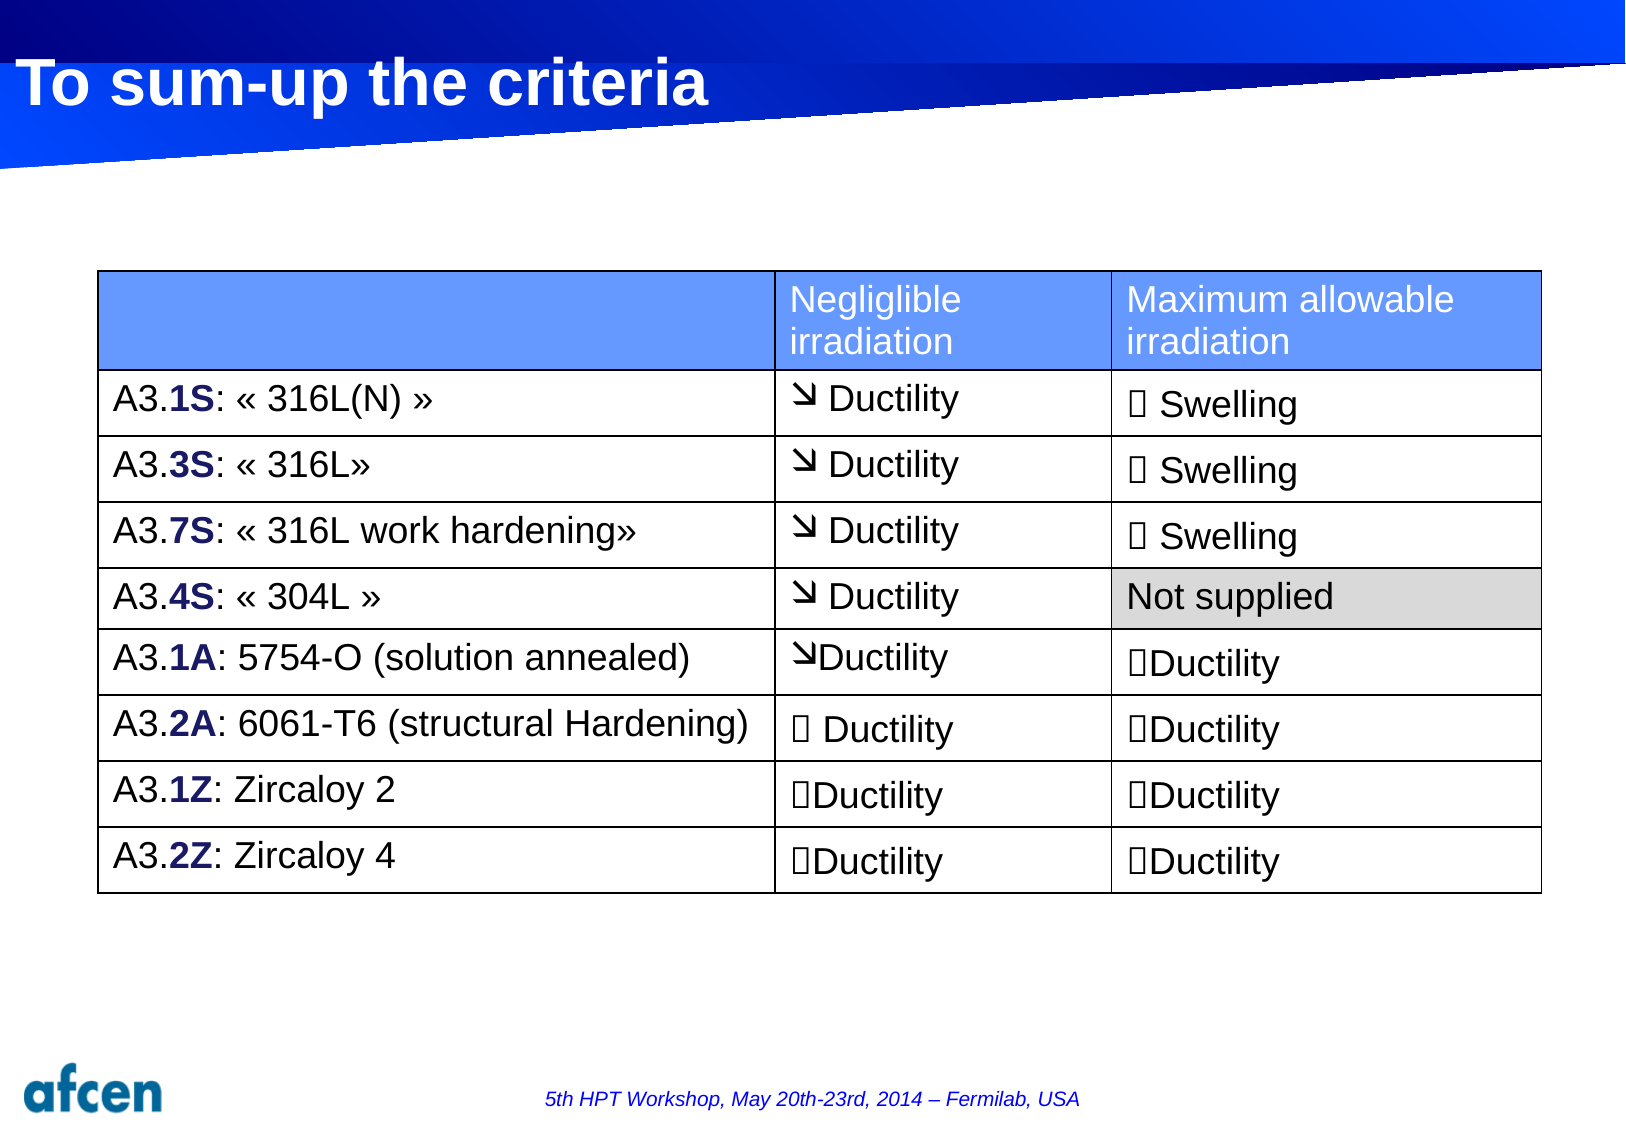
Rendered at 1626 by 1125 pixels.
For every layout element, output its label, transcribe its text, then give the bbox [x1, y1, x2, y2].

table_cell  Swelling [1112, 503, 1541, 567]
table_cell A3.3S: « 316L» [99, 437, 774, 501]
table_cell  Swelling [1112, 371, 1541, 435]
table_cell  Ductility [776, 696, 1111, 760]
title To sum-up the criteria [0, 22, 1441, 136]
table_cell Not supplied [1112, 569, 1541, 628]
table_cell Ductility [776, 630, 1111, 694]
table_cell Ductility [1112, 762, 1541, 826]
table_cell Ductility [1112, 630, 1541, 694]
table_cell A3.2A: 6061-T6 (structural Hardening) [99, 696, 774, 760]
table_cell A3.1Z: Zircaloy 2 [99, 762, 774, 826]
table_cell A3.2Z: Zircaloy 4 [99, 828, 774, 892]
table_cell Ductility [776, 828, 1111, 892]
table_cell A3.1S: « 316L(N) » [99, 371, 774, 435]
picture [24, 1062, 163, 1116]
table_cell A3.1A: 5754-O (solution annealed) [99, 630, 774, 694]
table_cell  Swelling [1112, 437, 1541, 501]
table_header Negliglible irradiation [776, 272, 1111, 369]
table_cell Ductility [776, 569, 1111, 628]
table_cell Ductility [776, 503, 1111, 567]
table_header [99, 272, 774, 369]
table_cell A3.4S: « 304L » [99, 569, 774, 628]
table_cell Ductility [1112, 696, 1541, 760]
footer 5th HPT Workshop, May 20th-23rd, 2014 – Fermilab, USA [274, 1077, 1351, 1125]
table_cell Ductility [776, 437, 1111, 501]
table_cell A3.7S: « 316L work hardening» [99, 503, 774, 567]
table_cell Ductility [776, 371, 1111, 435]
table_cell Ductility [1112, 828, 1541, 892]
picture [33, 1091, 45, 1103]
table_cell Ductility [776, 762, 1111, 826]
table_header Maximum allowable irradiation [1112, 272, 1541, 369]
